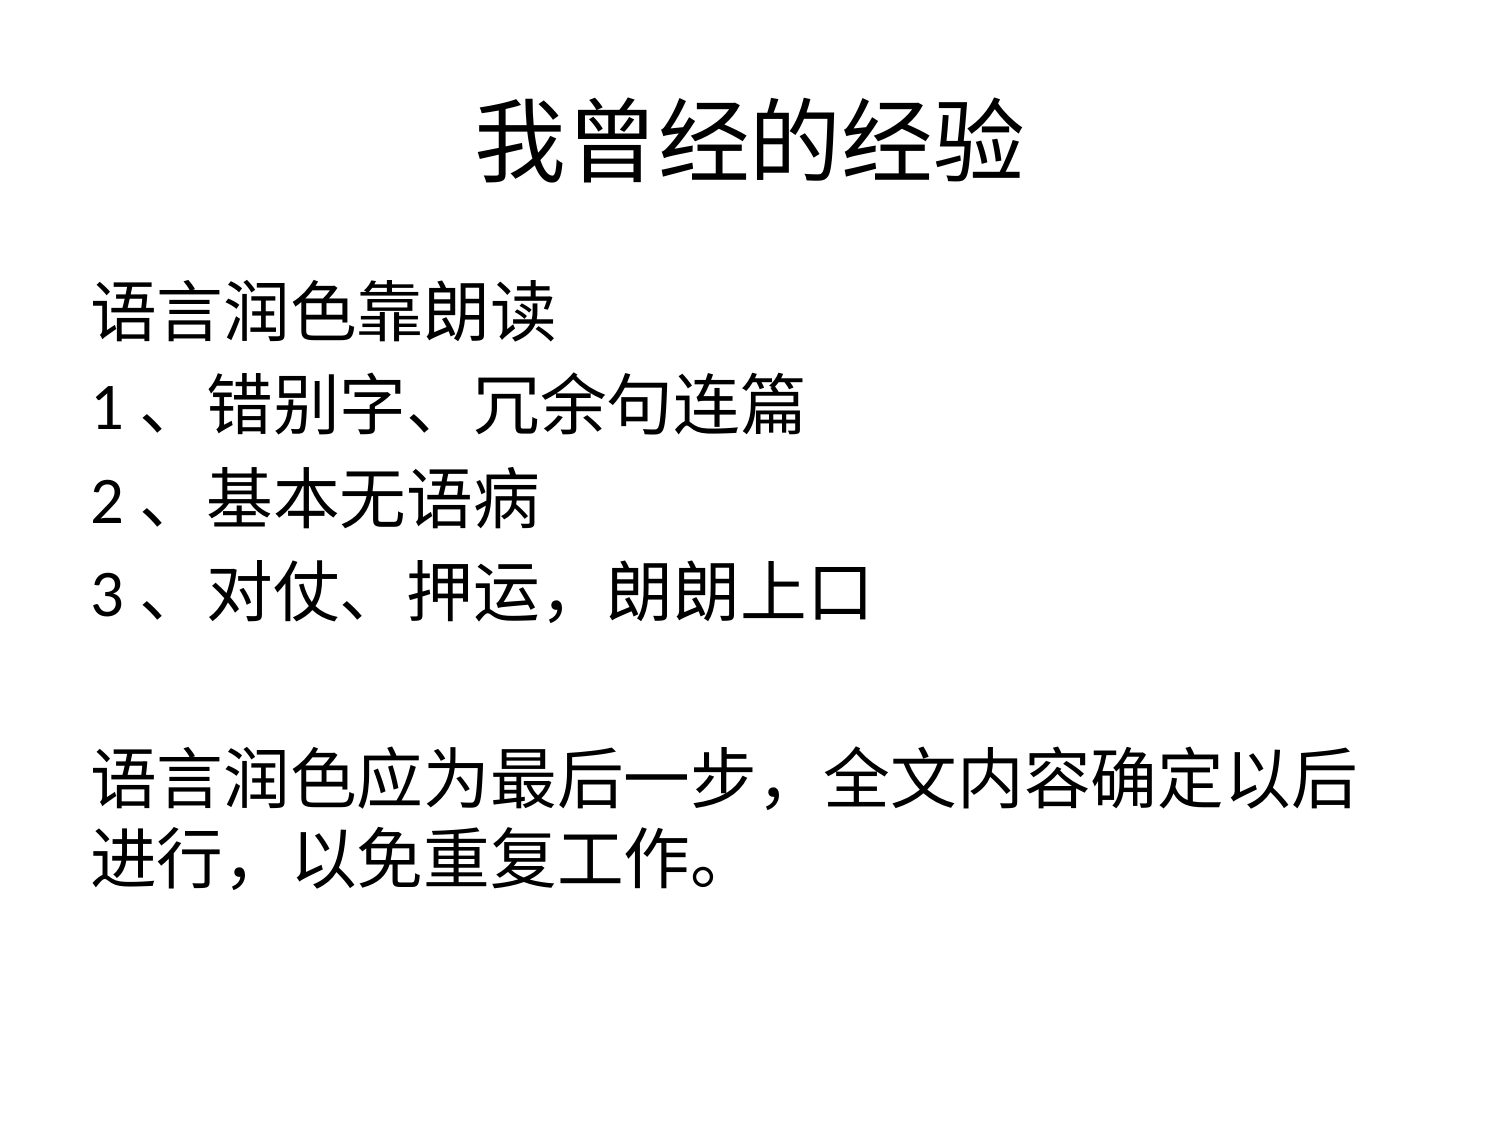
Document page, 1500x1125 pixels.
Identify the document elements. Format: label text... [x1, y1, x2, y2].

title 我曾经的经验 [75, 45, 1425, 233]
list 语言润色靠朗读 1、错别字、冗余句连篇 2、基本无语病 3、对仗、押运，朗朗上口 语言润色应为最后一步，全文内容确定以后进行，以免重复工作。 [75, 262, 1425, 1005]
